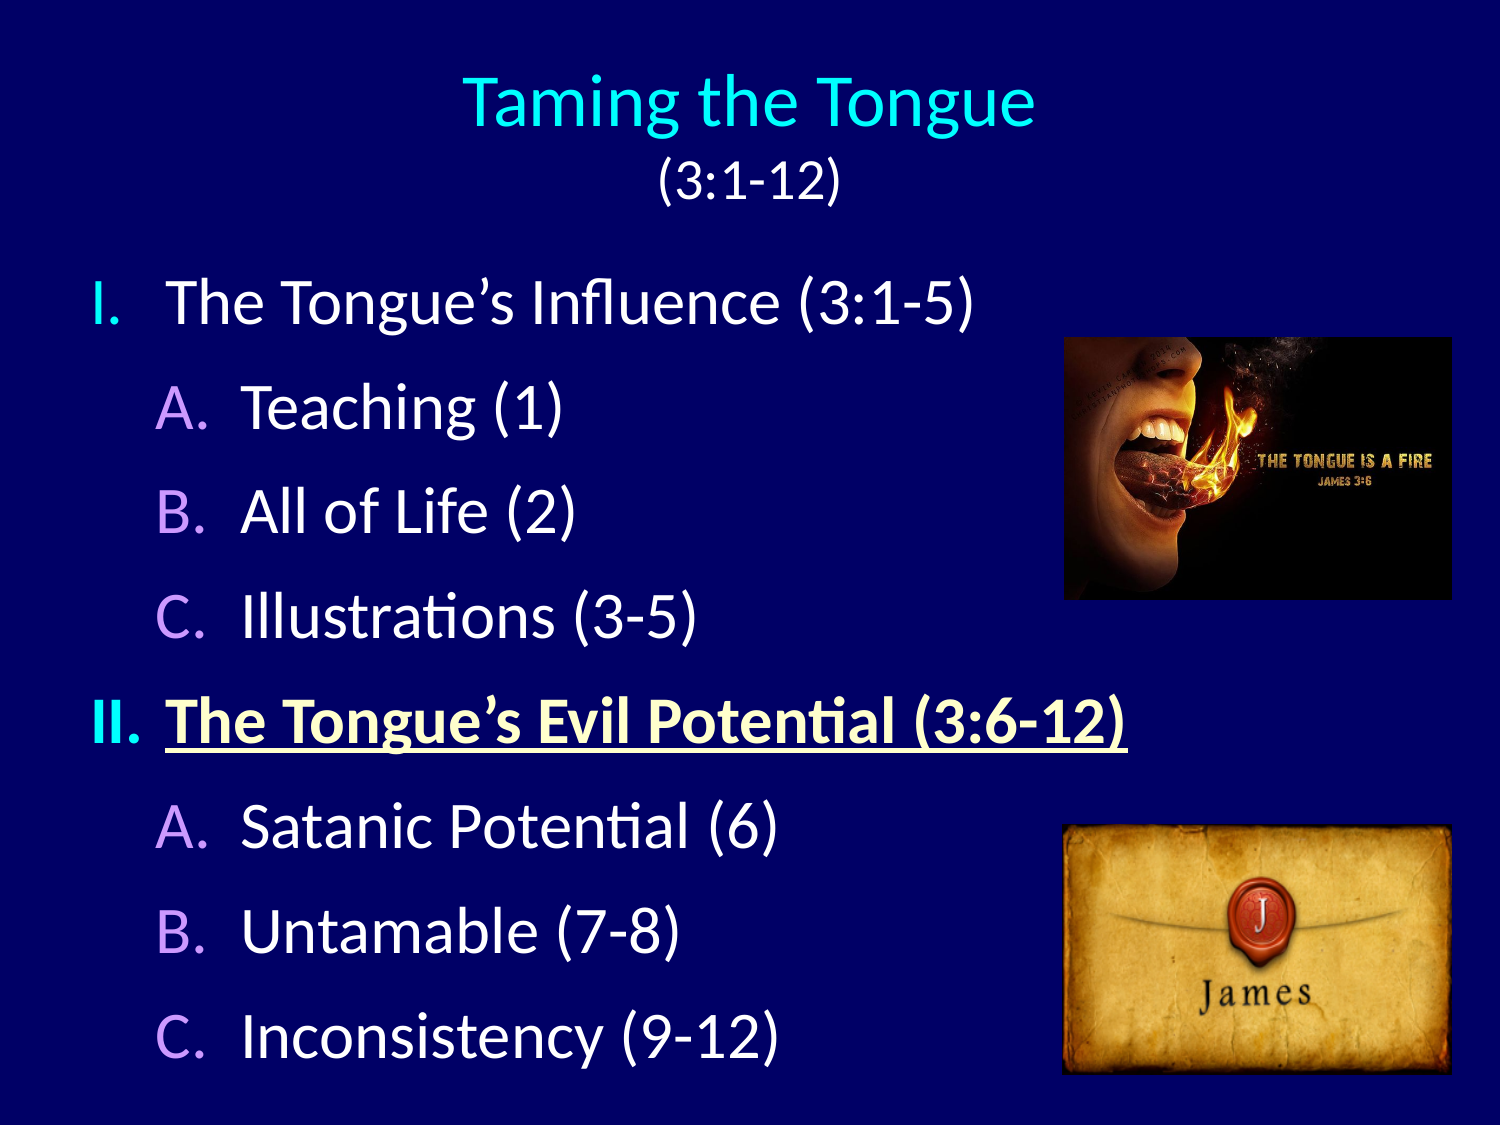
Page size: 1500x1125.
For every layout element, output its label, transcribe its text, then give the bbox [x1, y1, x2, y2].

list The Tongue’s Influence (3:1-5) Teaching (1) All of Life (2) Illustrations (3-5) The Tongue’s Evil Potential (3:6-12) Satanic Potential (6) Untamable (7-8) Inconsistency (9-12) [74, 249, 1163, 982]
title Taming the Tongue (3:1-12) [112, 37, 1388, 225]
picture [1064, 337, 1453, 600]
picture [1062, 824, 1452, 1076]
